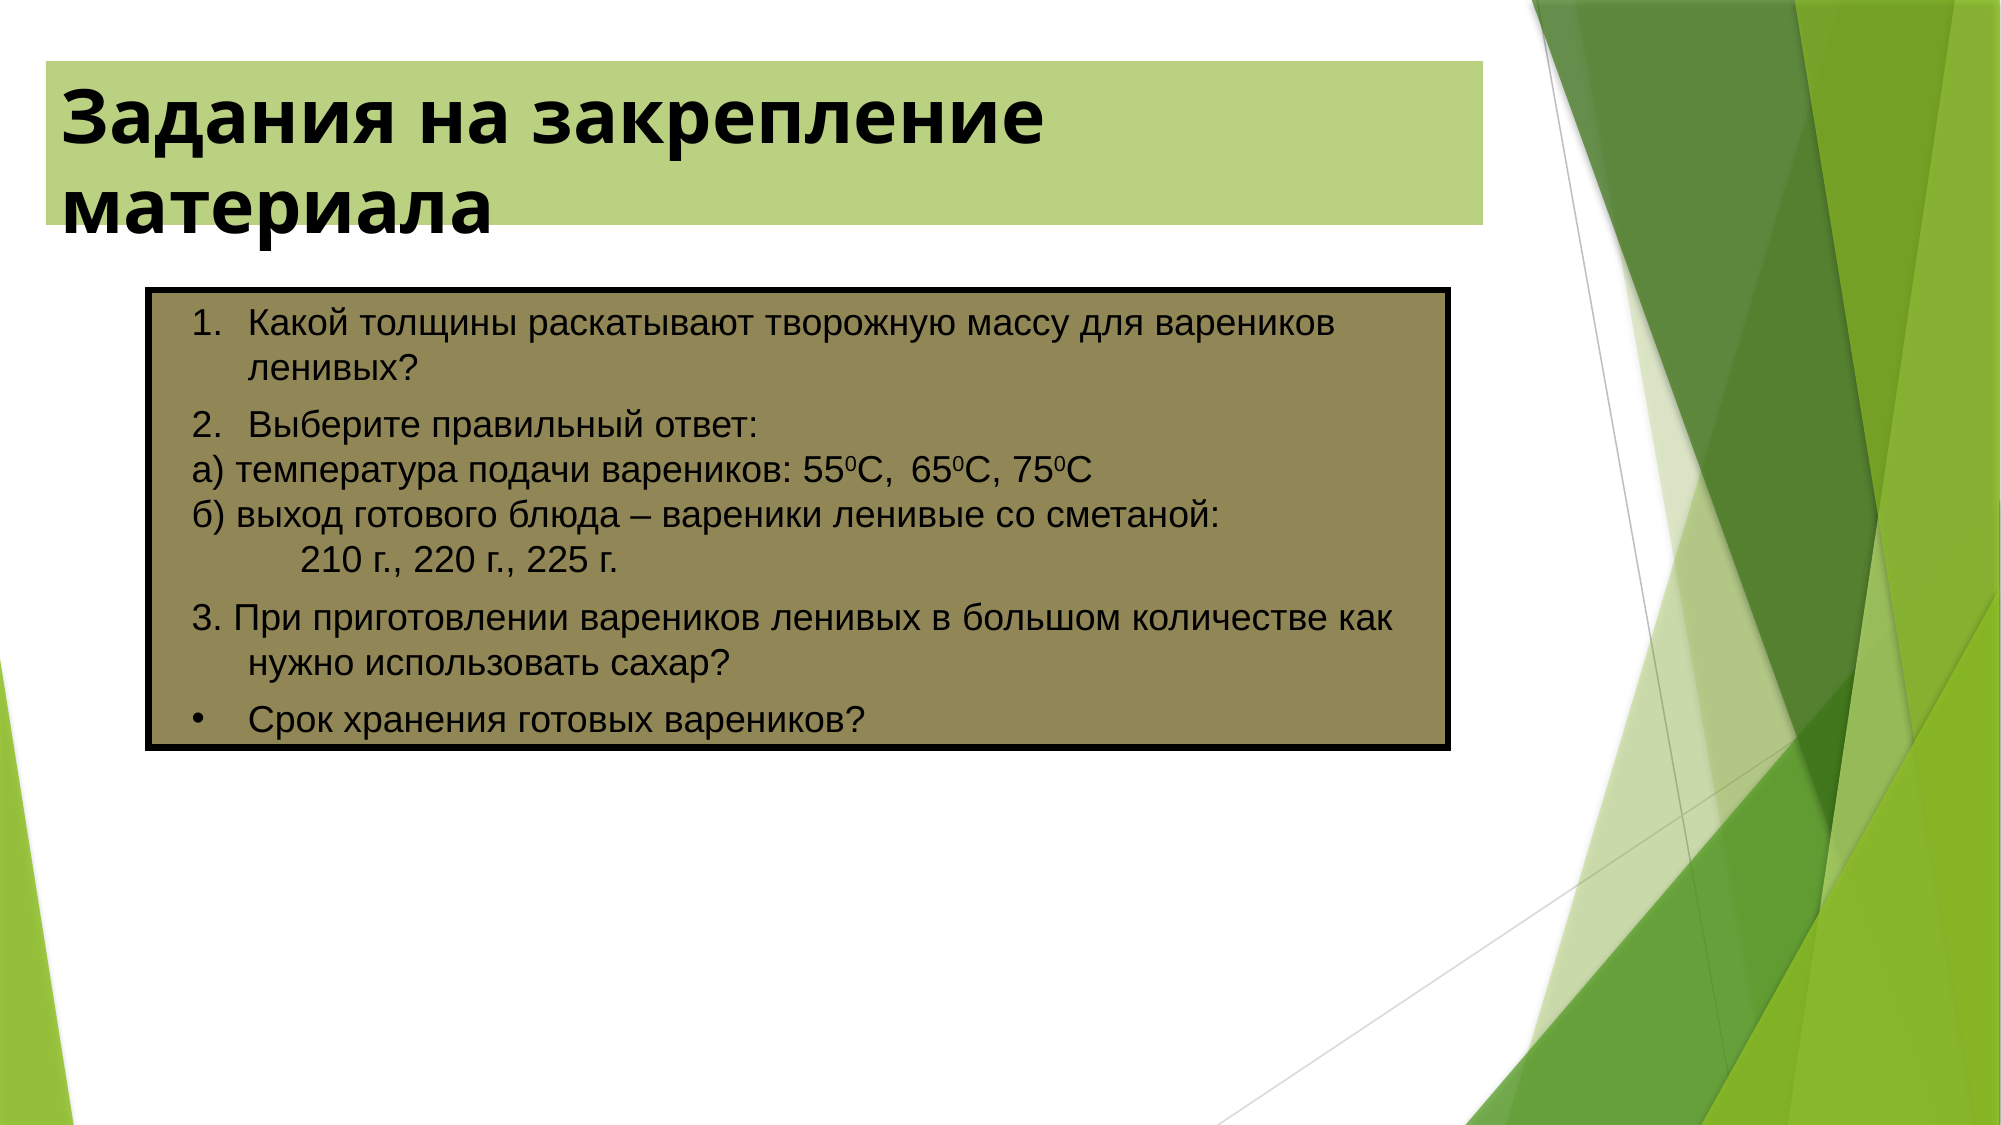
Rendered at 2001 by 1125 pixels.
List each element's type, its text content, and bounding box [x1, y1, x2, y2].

title Задания на закрепление материала [45, 60, 1484, 226]
text_box Какой толщины раскатывают творожную массу для вареников ленивых? Выберите правильный ответ: а) температура подачи вареников: 550С, 650С, 750С б) выход готового блюда – вареники ленивые со сметаной: 210 г., 220 г., 225 г. 3. При приготовлении вареников ленивых в большом количестве как нужно использовать сахар? Срок хранения готовых вареников? [148, 290, 1448, 748]
